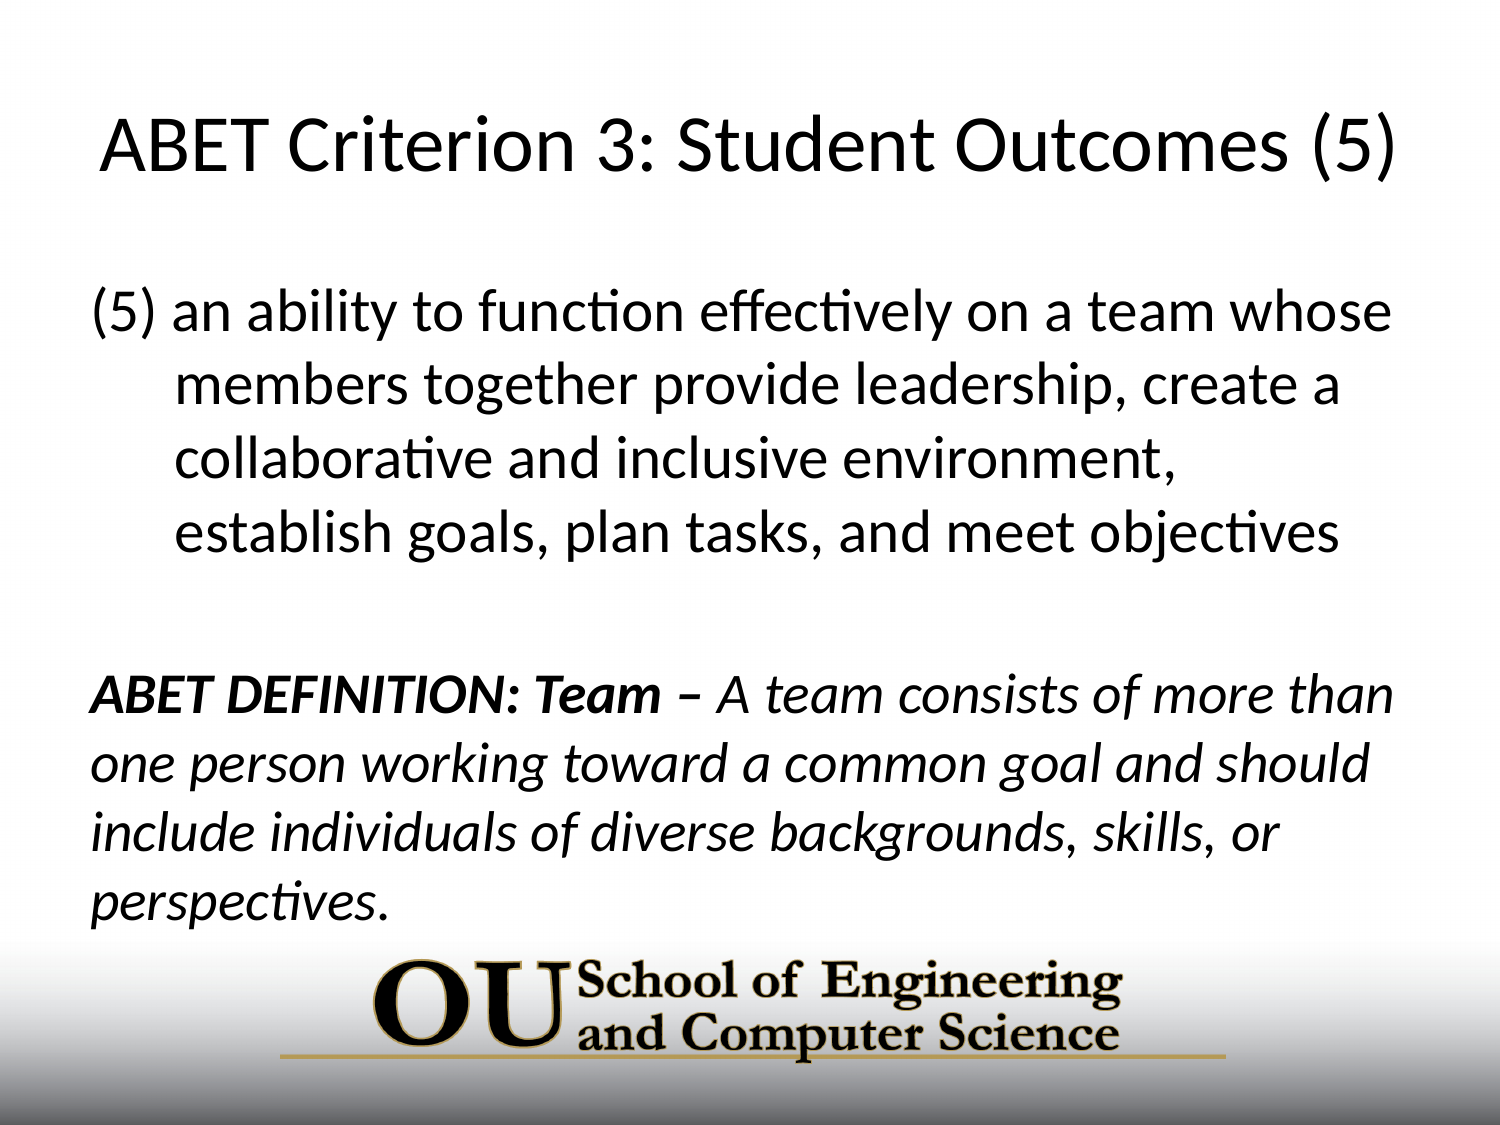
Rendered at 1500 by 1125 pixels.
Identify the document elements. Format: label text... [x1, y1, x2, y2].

picture [0, 0, 1500, 1125]
list (5) an ability to function effectively on a team whose members together provide leadership, create a collaborative and inclusive environment, establish goals, plan tasks, and meet objectives ABET DEFINITION: Team – A team consists of more than one person working toward a common goal and should include individuals of diverse backgrounds, skills, or perspectives. [75, 262, 1425, 950]
title ABET Criterion 3: Student Outcomes (5) [75, 45, 1425, 233]
